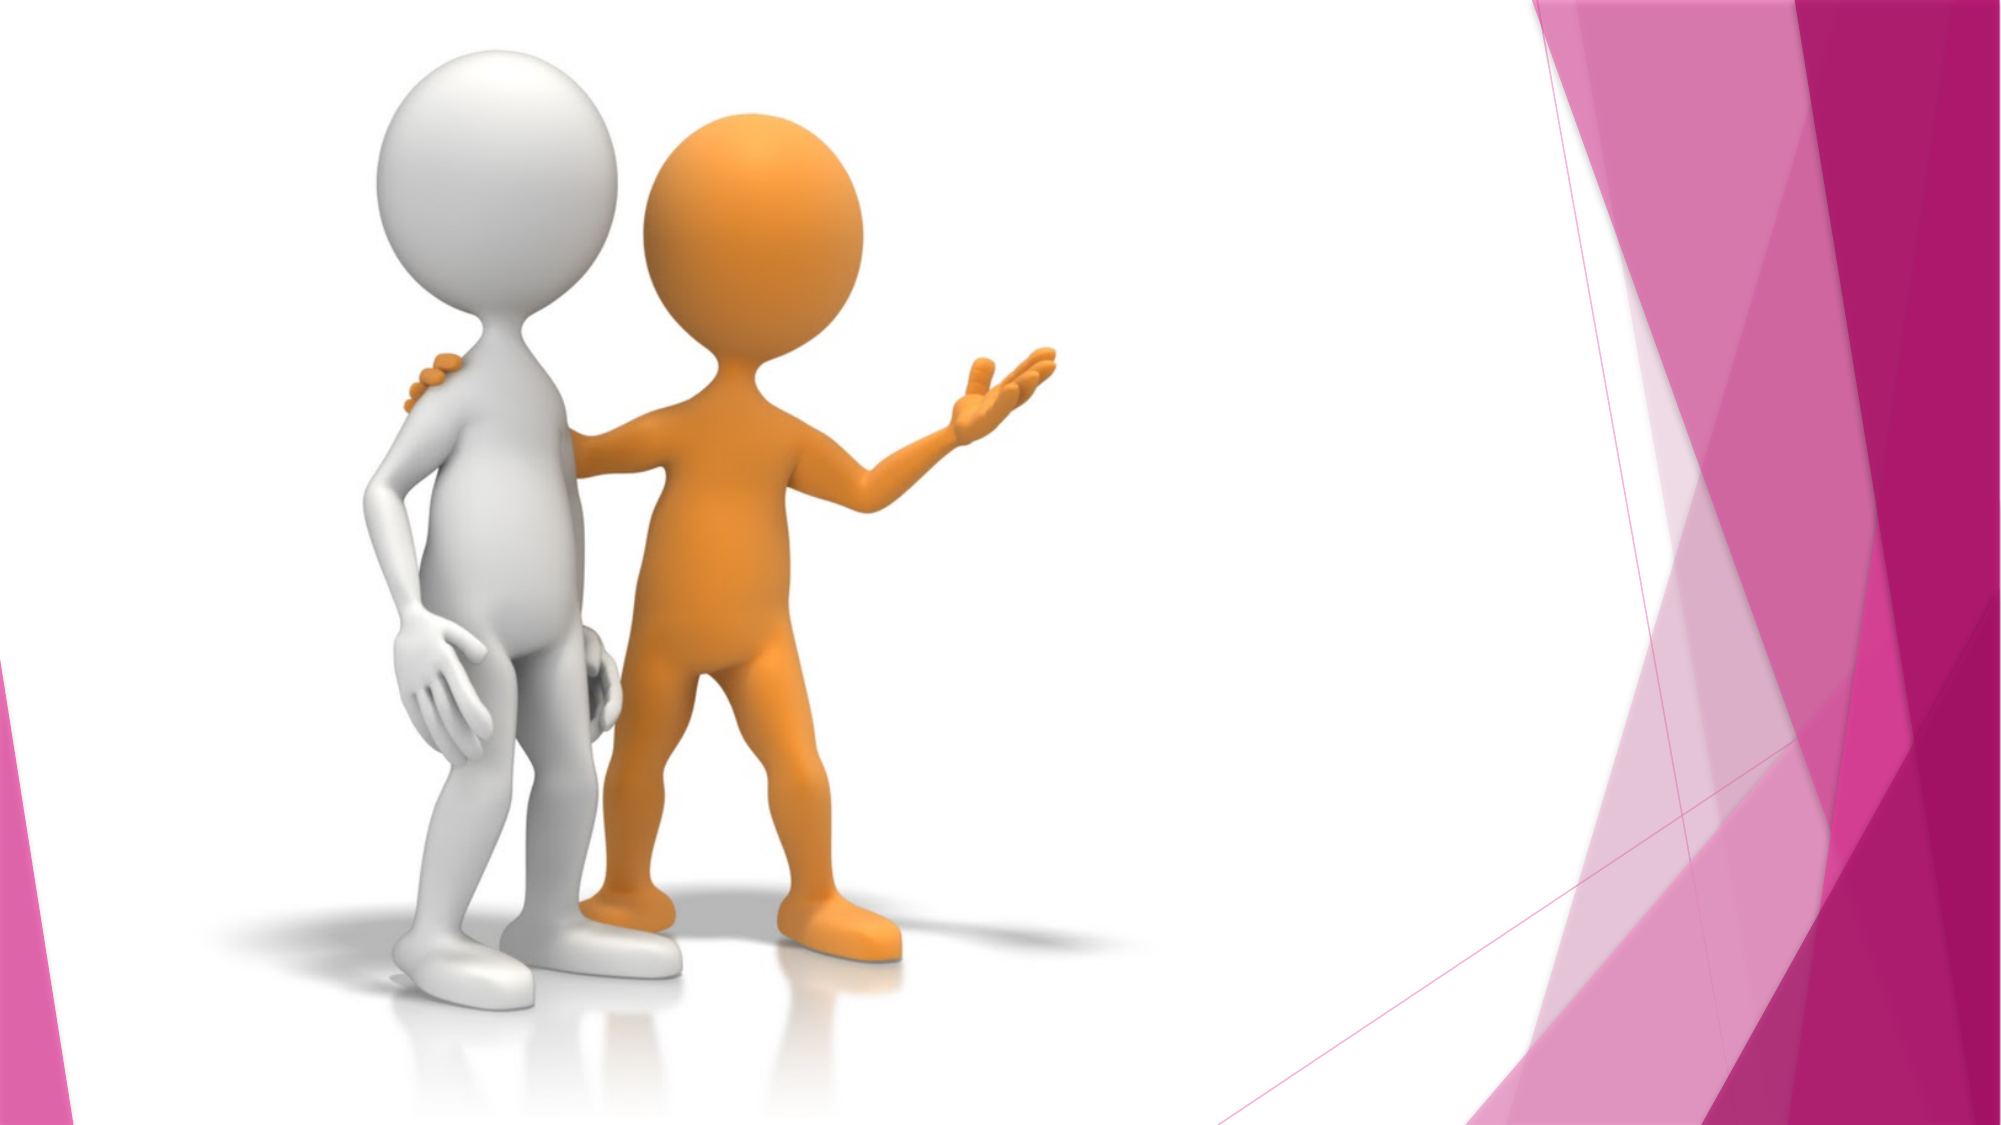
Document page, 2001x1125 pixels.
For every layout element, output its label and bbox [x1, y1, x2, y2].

list [110, 9, 1220, 1118]
